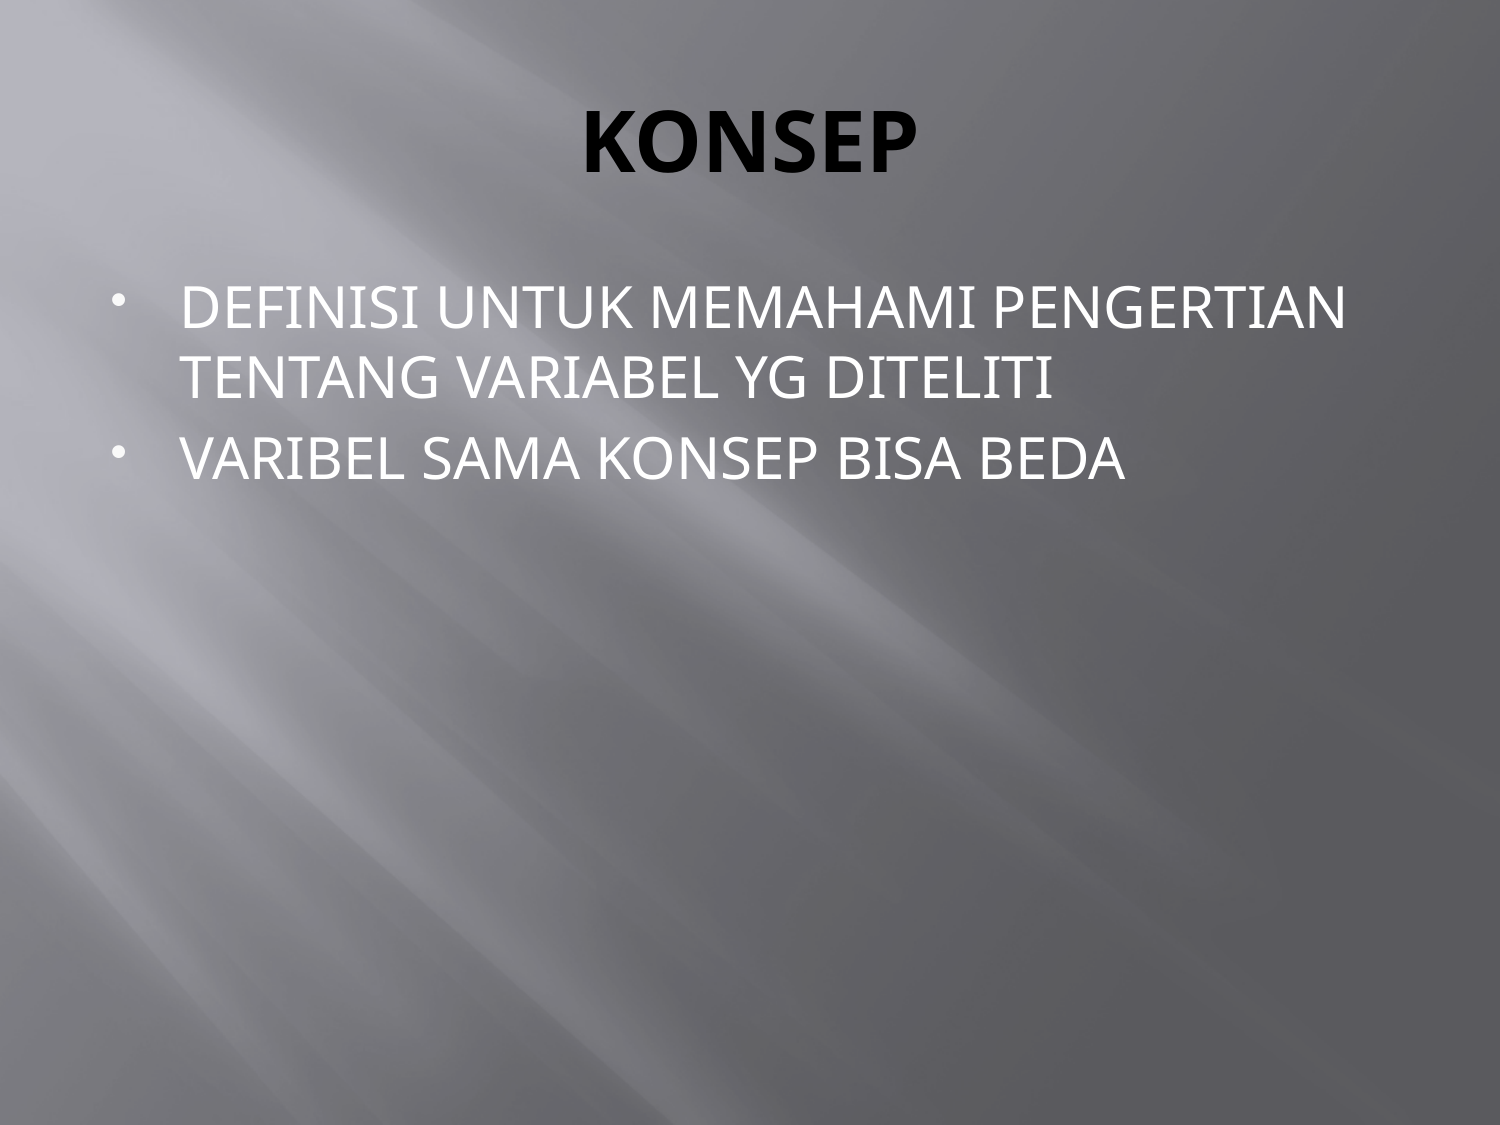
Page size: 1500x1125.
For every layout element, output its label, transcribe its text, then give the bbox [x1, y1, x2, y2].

title KONSEP [75, 45, 1425, 233]
list DEFINISI UNTUK MEMAHAMI PENGERTIAN TENTANG VARIABEL YG DITELITI VARIBEL SAMA KONSEP BISA BEDA [75, 262, 1425, 1035]
